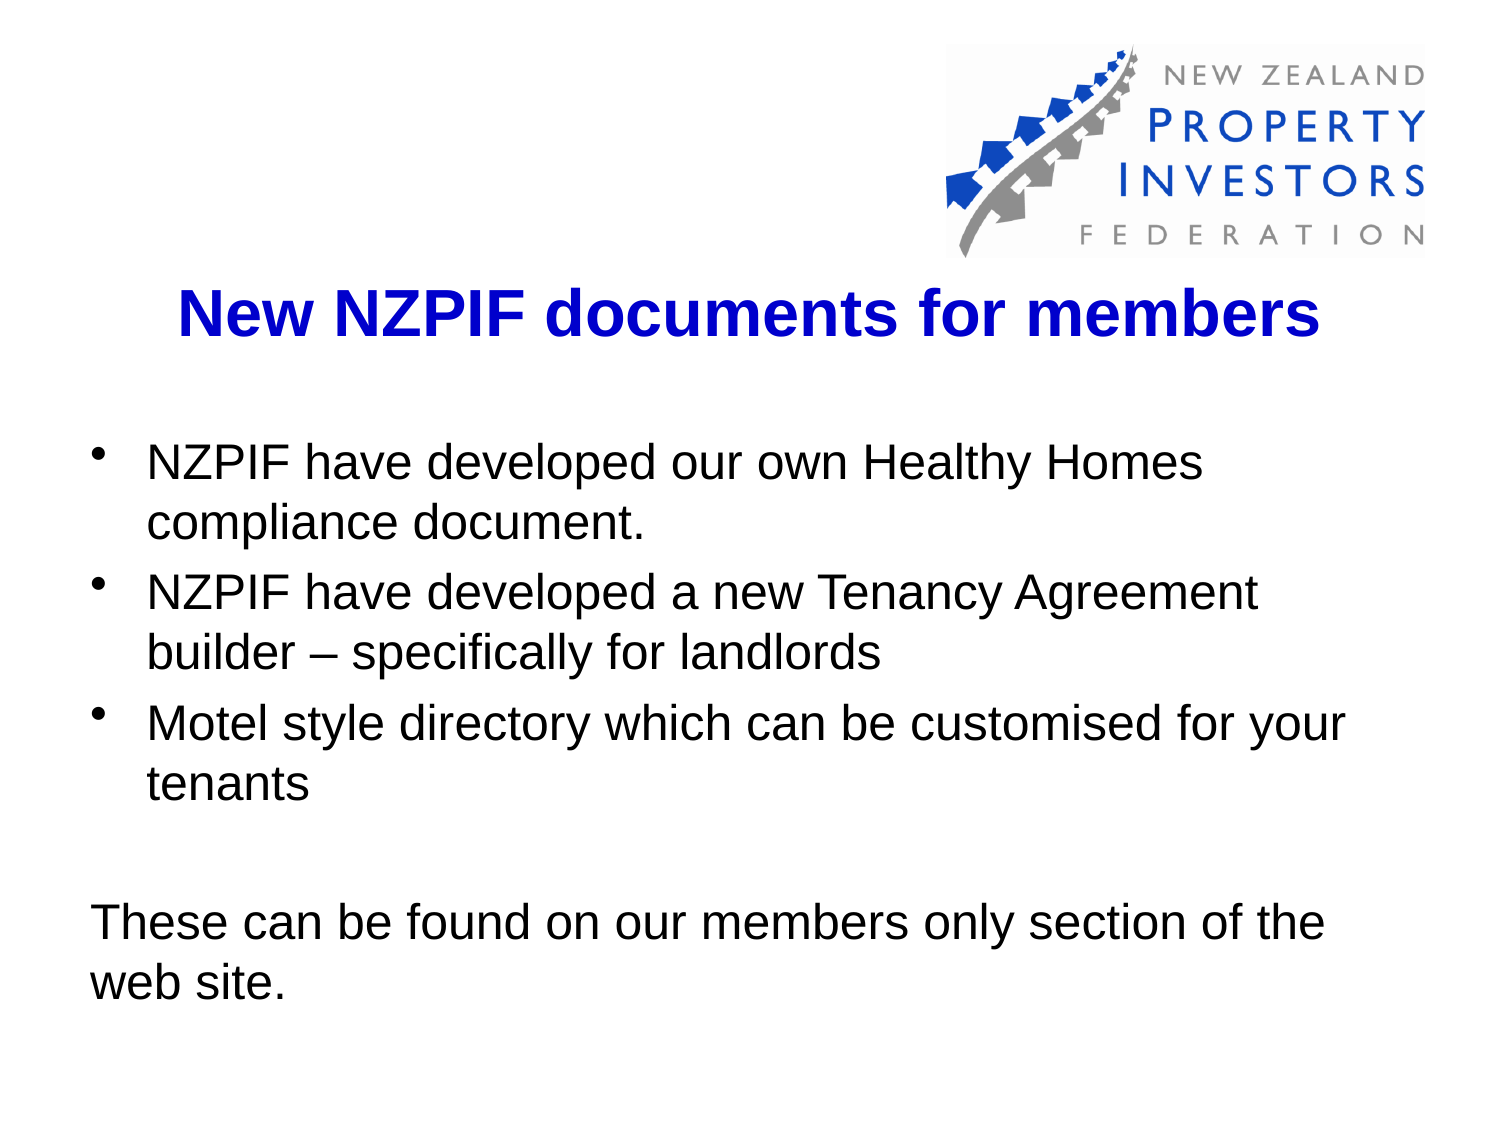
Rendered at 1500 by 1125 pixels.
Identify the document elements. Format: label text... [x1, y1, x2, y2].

picture [946, 44, 1425, 258]
list New NZPIF documents for members NZPIF have developed our own Healthy Homes compliance document. NZPIF have developed a new Tenancy Agreement builder – specifically for landlords Motel style directory which can be customised for your tenants These can be found on our members only section of the web site. [74, 262, 1426, 1006]
